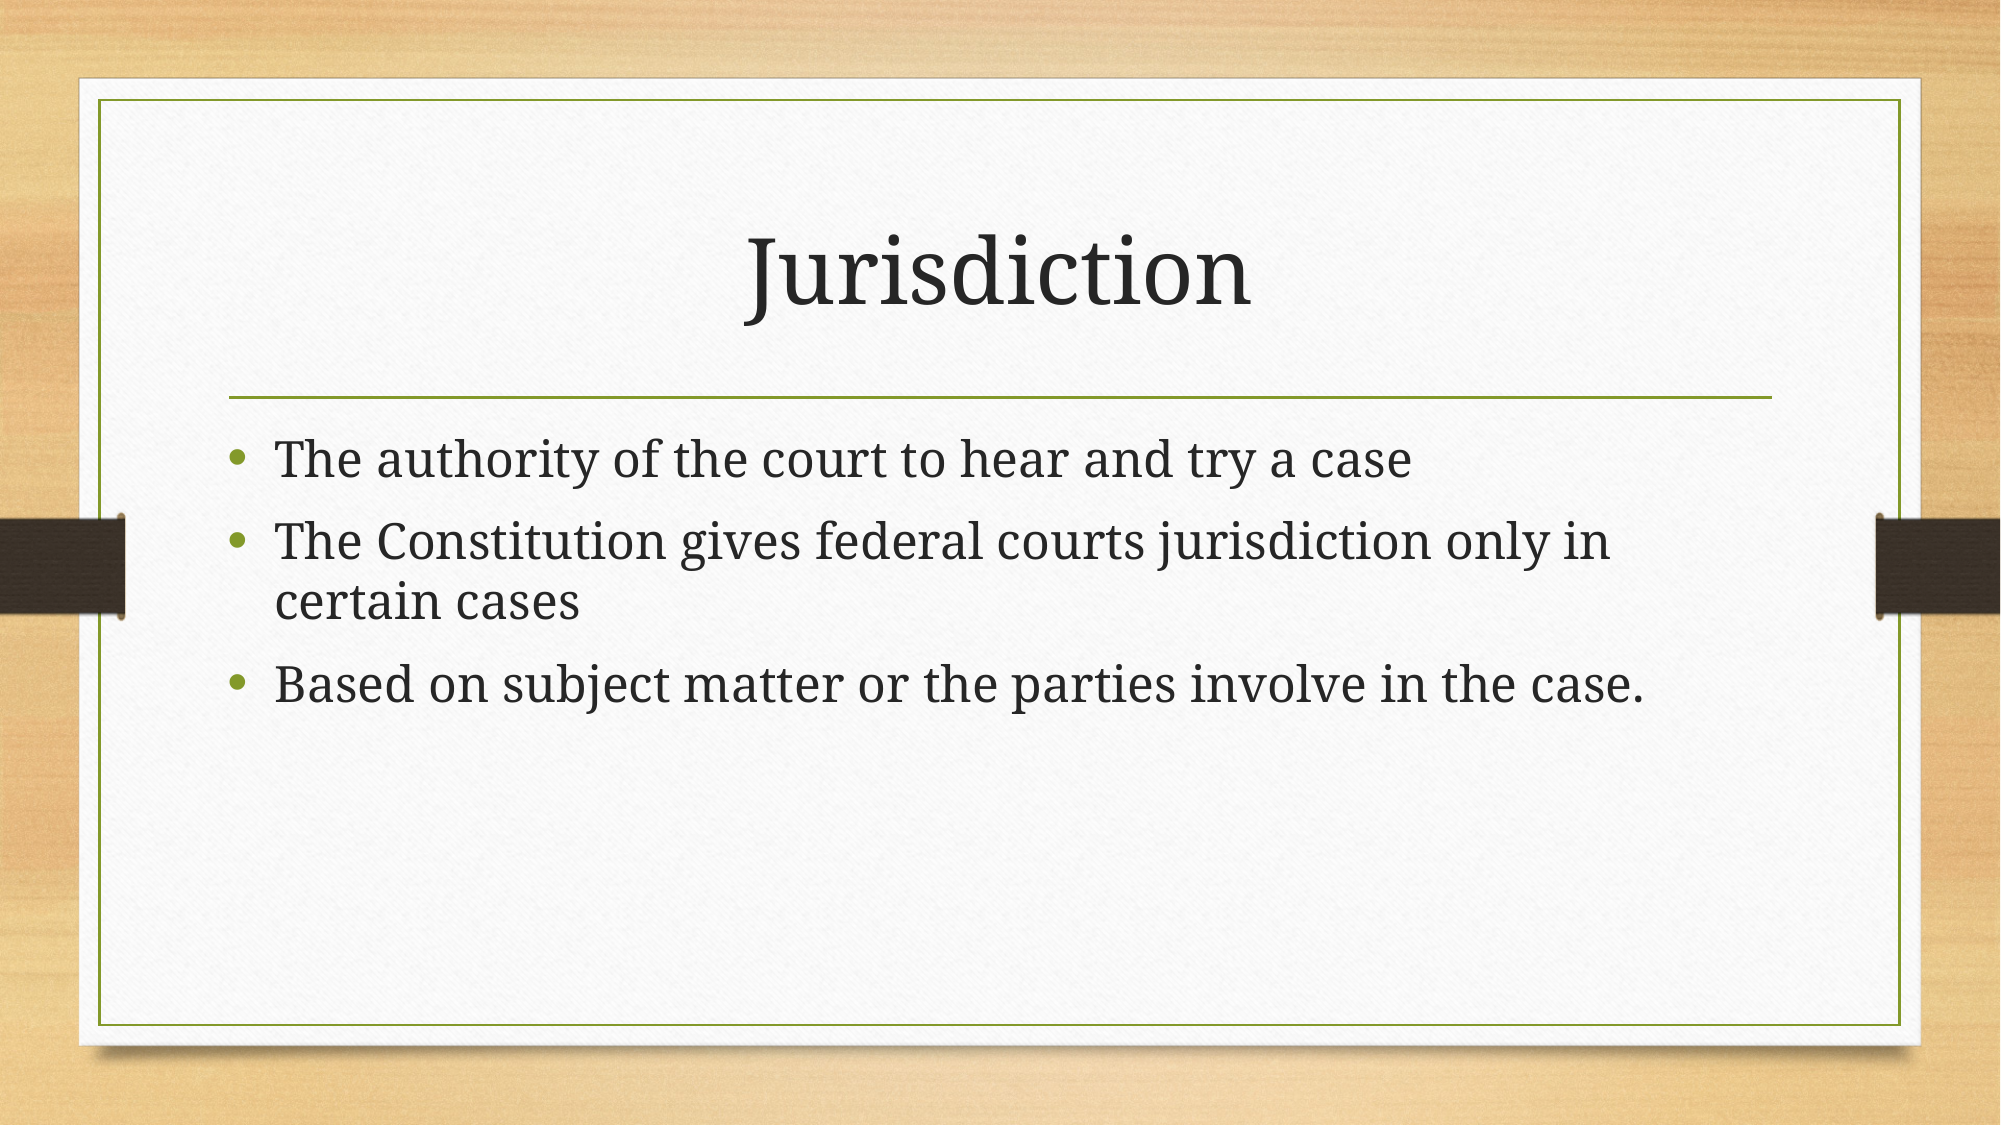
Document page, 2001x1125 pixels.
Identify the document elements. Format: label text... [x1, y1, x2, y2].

list The authority of the court to hear and try a case The Constitution gives federal courts jurisdiction only in certain cases Based on subject matter or the parties involve in the case. [212, 419, 1788, 964]
picture [0, 0, 2001, 1125]
title Jurisdiction [212, 161, 1788, 375]
